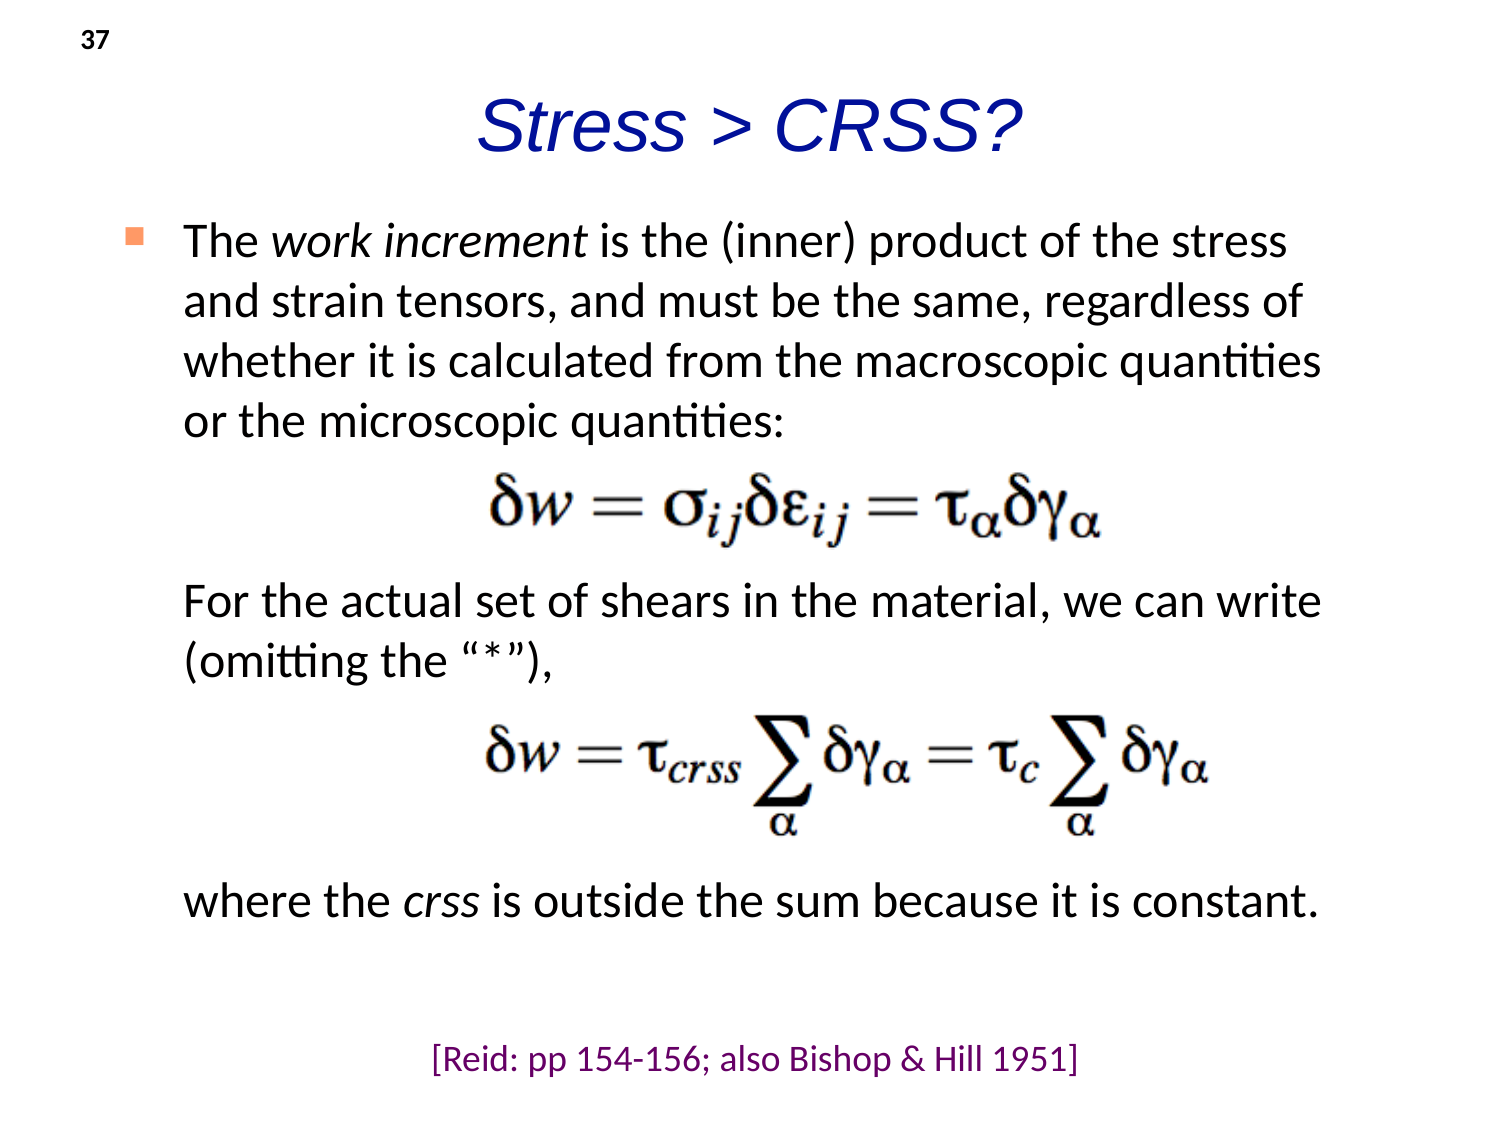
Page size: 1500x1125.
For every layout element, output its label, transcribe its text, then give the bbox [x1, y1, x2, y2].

picture [483, 712, 1213, 845]
slide_number 37 [4, 12, 126, 76]
text_box [Reid: pp 154-156; also Bishop & Hill 1951] [416, 1026, 1095, 1087]
picture [487, 468, 1108, 551]
title Stress > CRSS? [249, 0, 1251, 199]
list The work increment is the (inner) product of the stress and strain tensors, and must be the same, regardless of whether it is calculated from the macroscopic quantities or the microscopic quantities: For the actual set of shears in the material, we can write (omitting the “*”), where the crss is outside the sum because it is constant. [112, 199, 1388, 1001]
